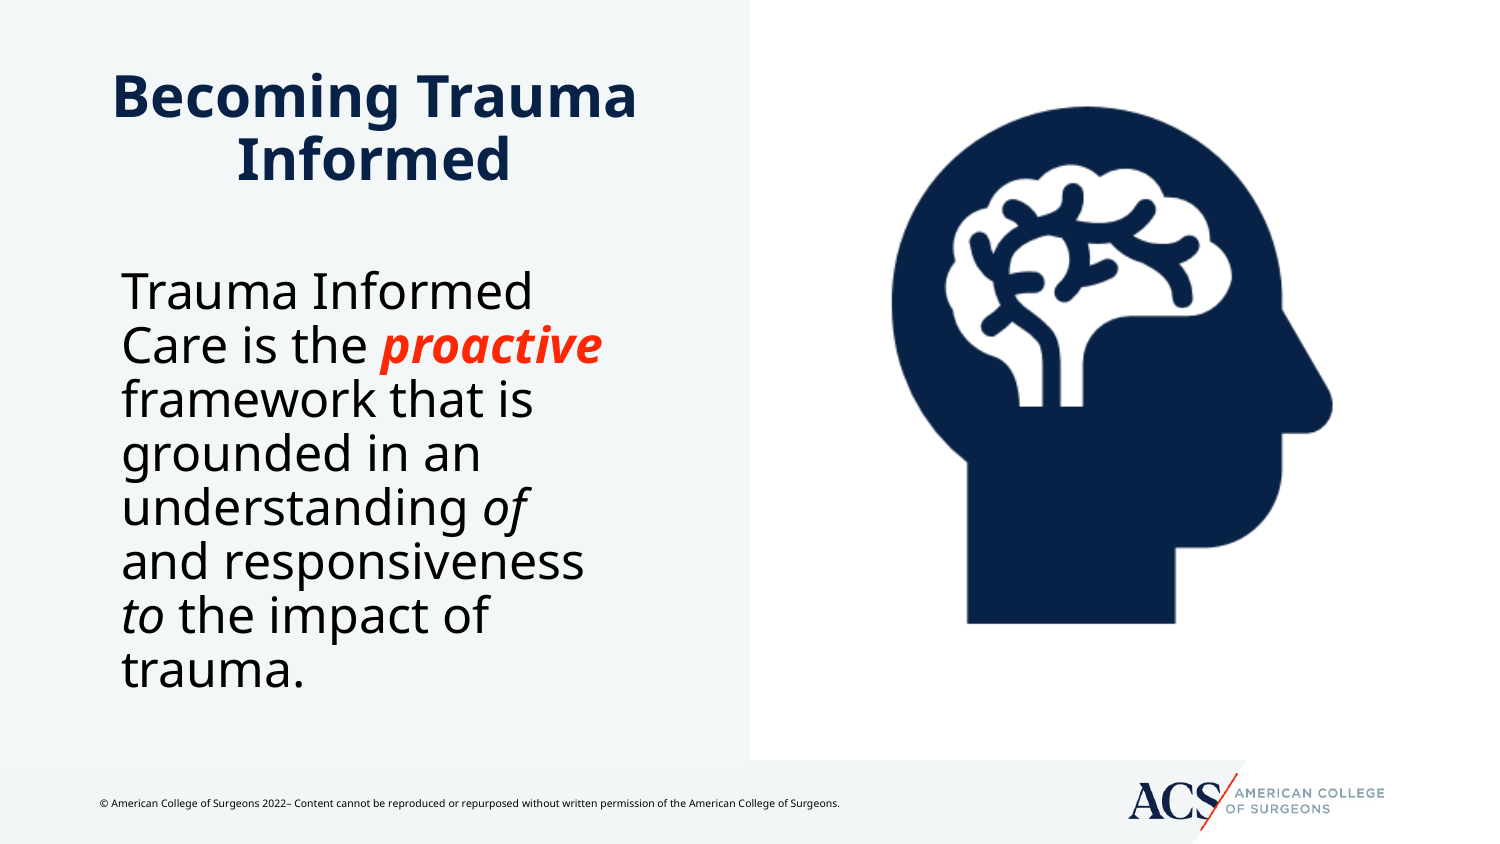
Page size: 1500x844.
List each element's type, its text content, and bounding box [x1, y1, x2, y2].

text_box Trauma Informed Care is the proactive framework that is grounded in an understanding of and responsiveness to the impact of trauma. [106, 259, 644, 785]
picture [0, 0, 1500, 844]
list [806, 59, 1419, 672]
list Becoming Trauma Informed [81, 59, 669, 210]
